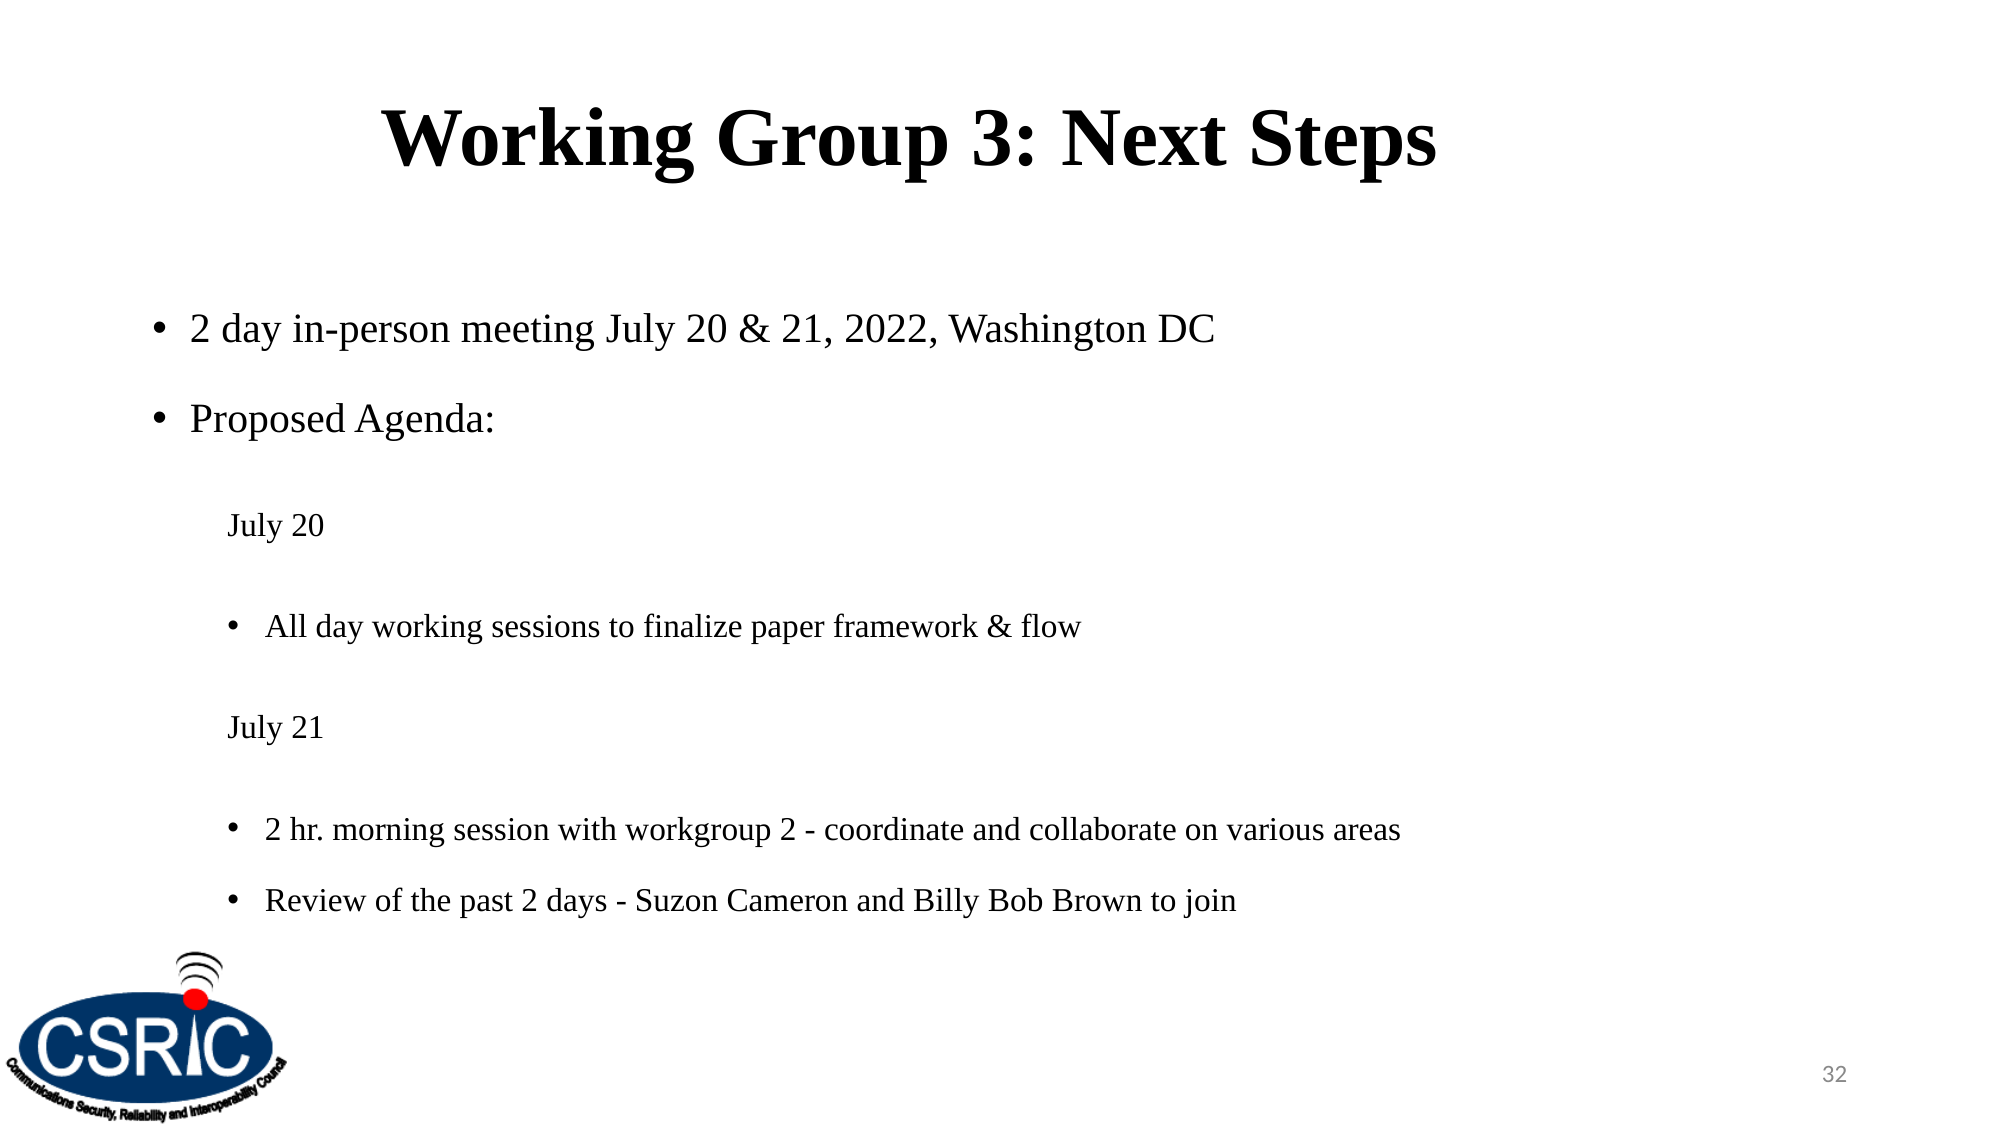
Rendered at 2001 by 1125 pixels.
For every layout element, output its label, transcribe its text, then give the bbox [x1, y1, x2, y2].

title Working Group 3: Next Steps [98, 45, 1721, 233]
list 2 day in-person meeting July 20 & 21, 2022, Washington DC Proposed Agenda: July 20 All day working sessions to finalize paper framework & flow July 21 2 hr. morning session with workgroup 2 - coordinate and collaborate on various areas Review of the past 2 days - Suzon Cameron and Billy Bob Brown to join [137, 299, 1863, 1014]
picture [0, 947, 294, 1125]
slide_number 32 [1412, 1042, 1863, 1103]
